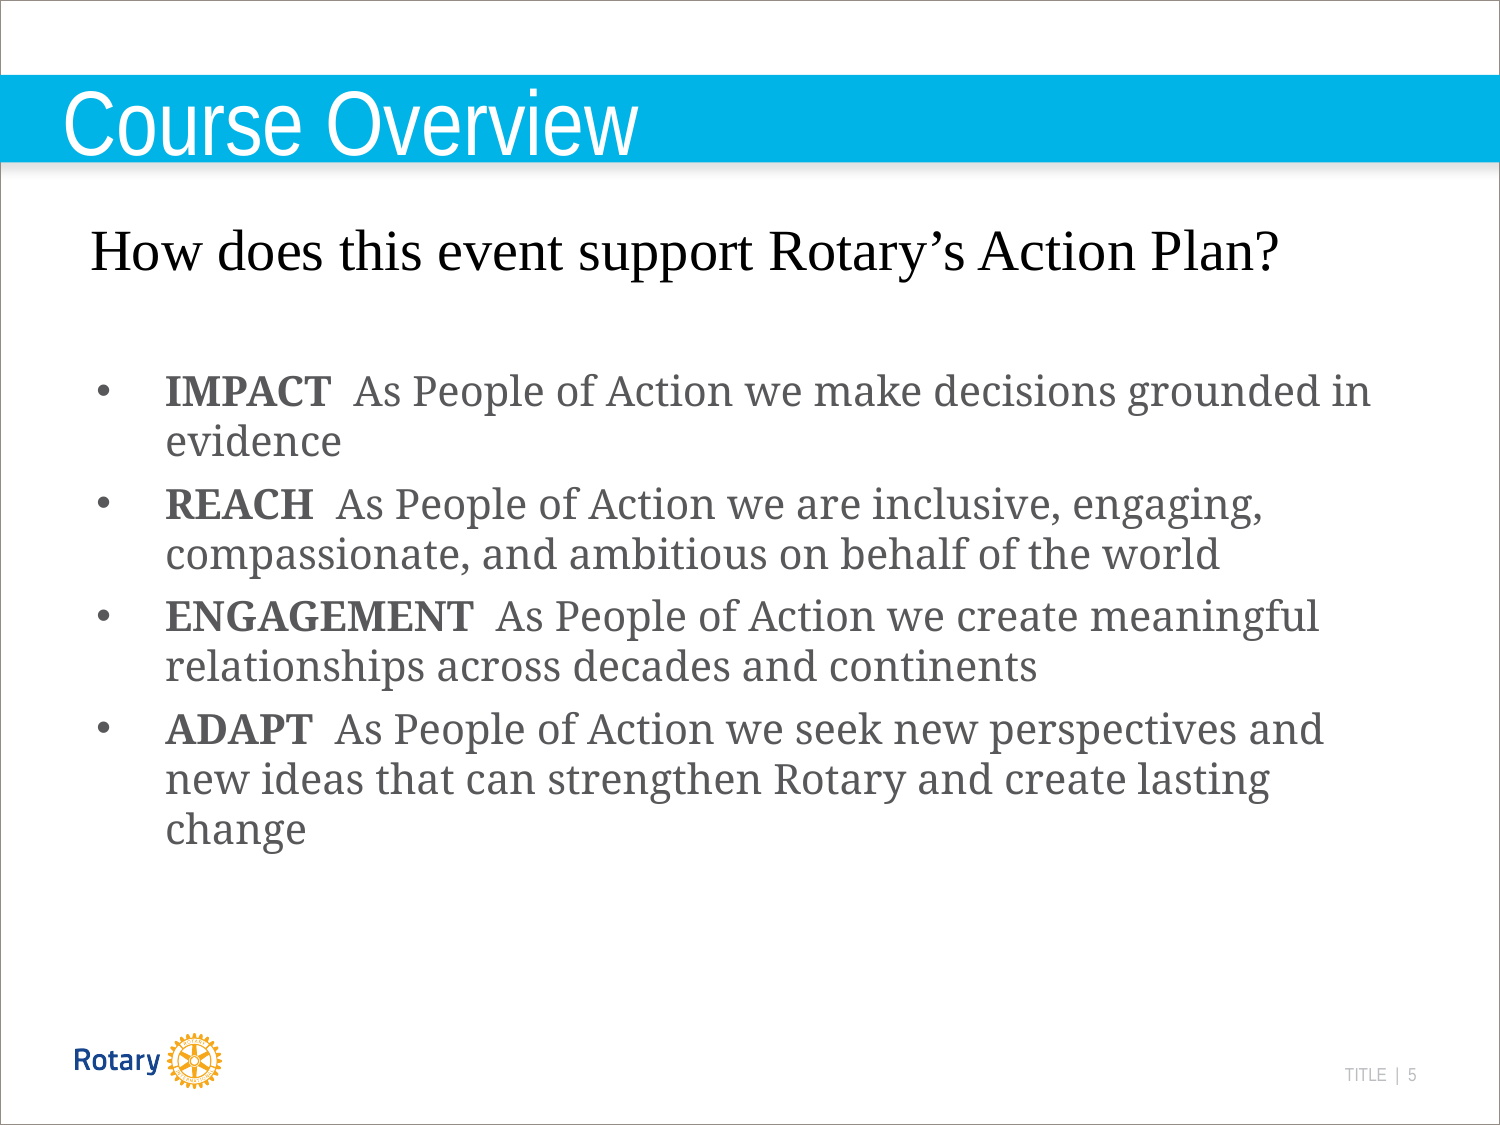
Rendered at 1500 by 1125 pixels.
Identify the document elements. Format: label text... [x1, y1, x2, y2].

picture [75, 1033, 222, 1089]
title Course Overview [62, 75, 1500, 163]
list How does this event support Rotary’s Action Plan? IMPACT As People of Action we make decisions grounded in evidence REACH As People of Action we are inclusive, engaging, compassionate, and ambitious on behalf of the world ENGAGEMENT As People of Action we create meaningful relationships across decades and continents ADAPT As People of Action we seek new perspectives and new ideas that can strengthen Rotary and create lasting change [75, 200, 1425, 943]
